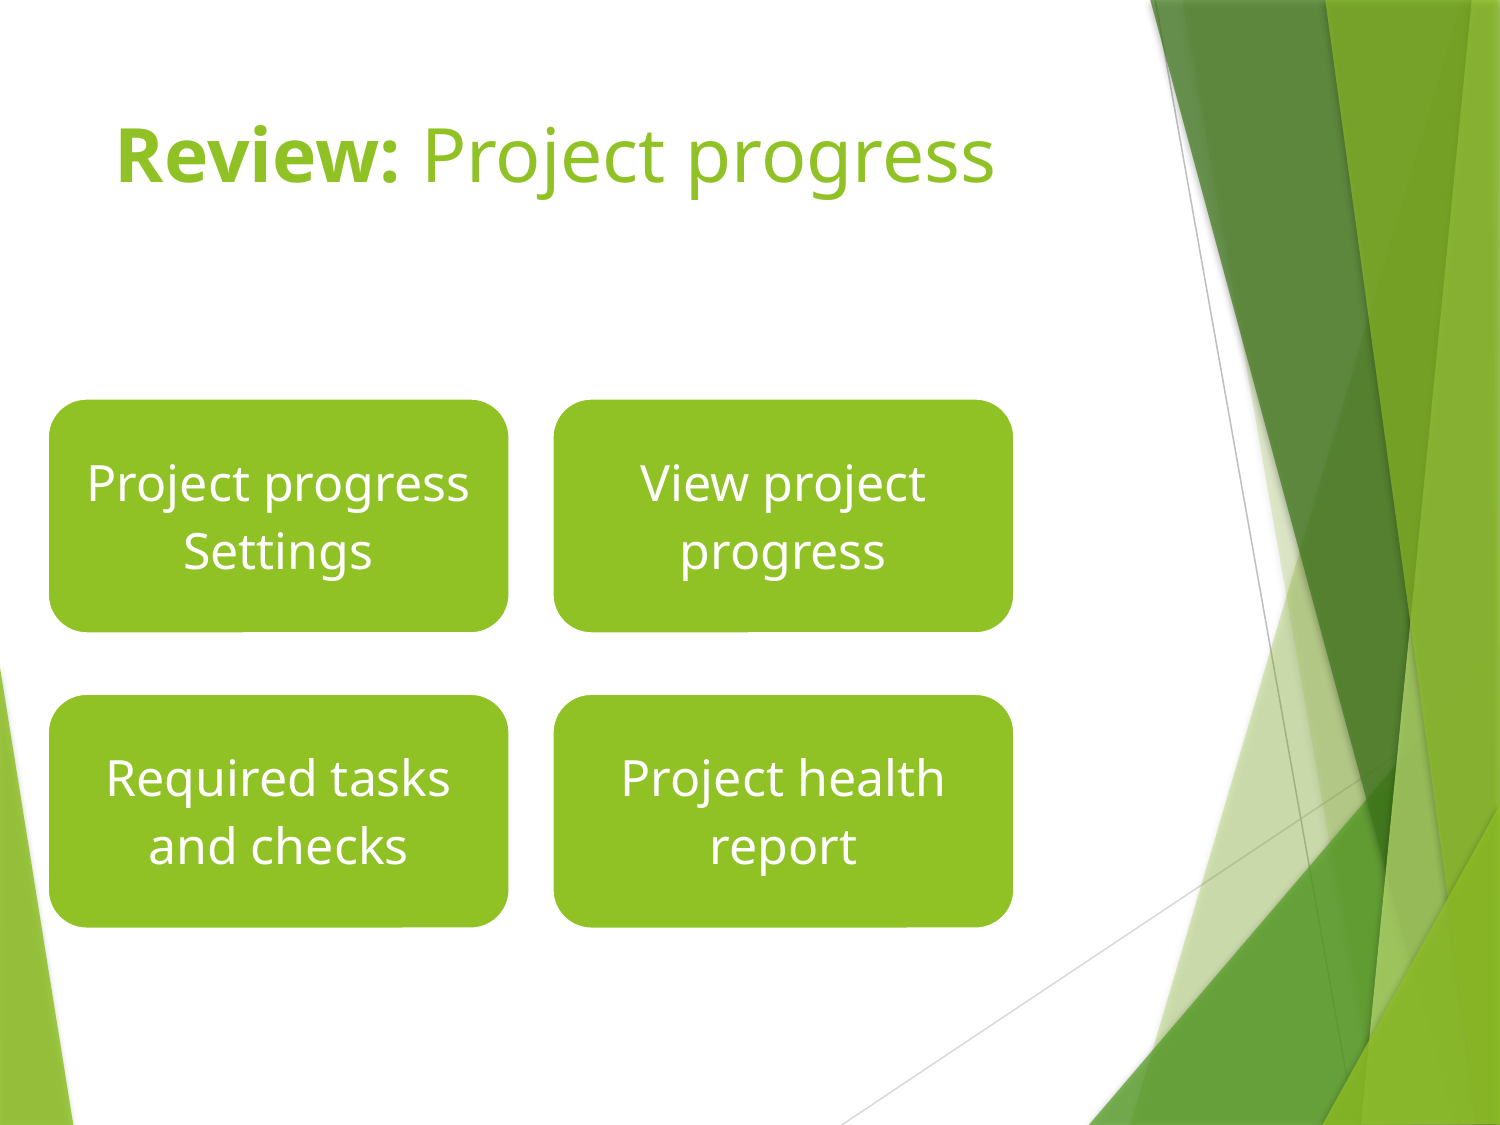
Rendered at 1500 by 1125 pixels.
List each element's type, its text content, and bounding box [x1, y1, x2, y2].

title Review: Project progress [99, 99, 1142, 240]
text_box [46, 277, 1367, 1051]
